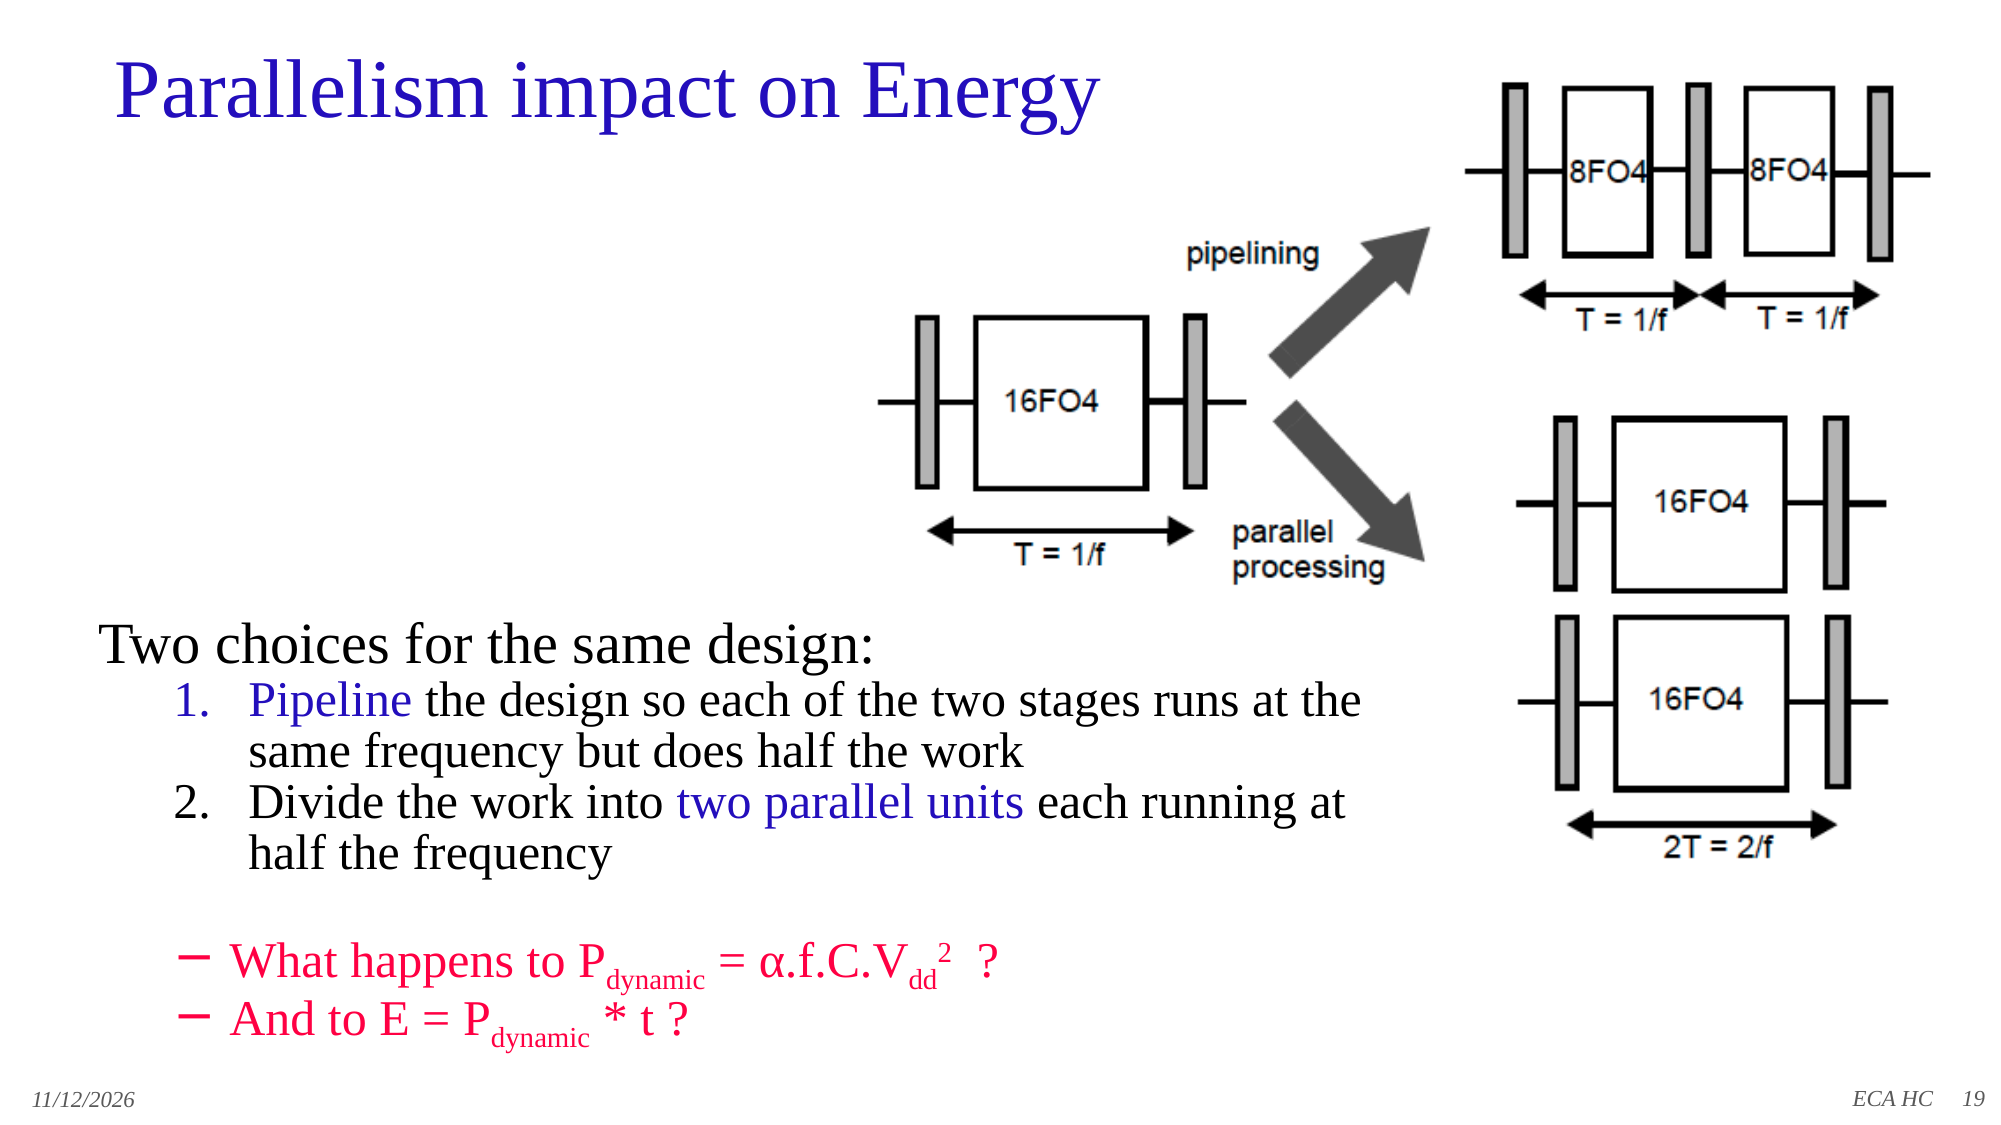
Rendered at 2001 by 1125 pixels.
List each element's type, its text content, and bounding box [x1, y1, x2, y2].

slide_number 19 [1533, 1081, 2000, 1114]
text_box Two choices for the same design: Pipeline the design so each of the two stages runs at the same frequency but does half the work Divide the work into two parallel units each running at half the frequency What happens to Pdynamic = α.f.C.Vdd2 ? And to E = Pdynamic * t ? [83, 608, 1434, 1095]
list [799, 58, 1959, 877]
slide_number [16, 1083, 484, 1114]
title Parallelism impact on Energy [99, 9, 1901, 160]
